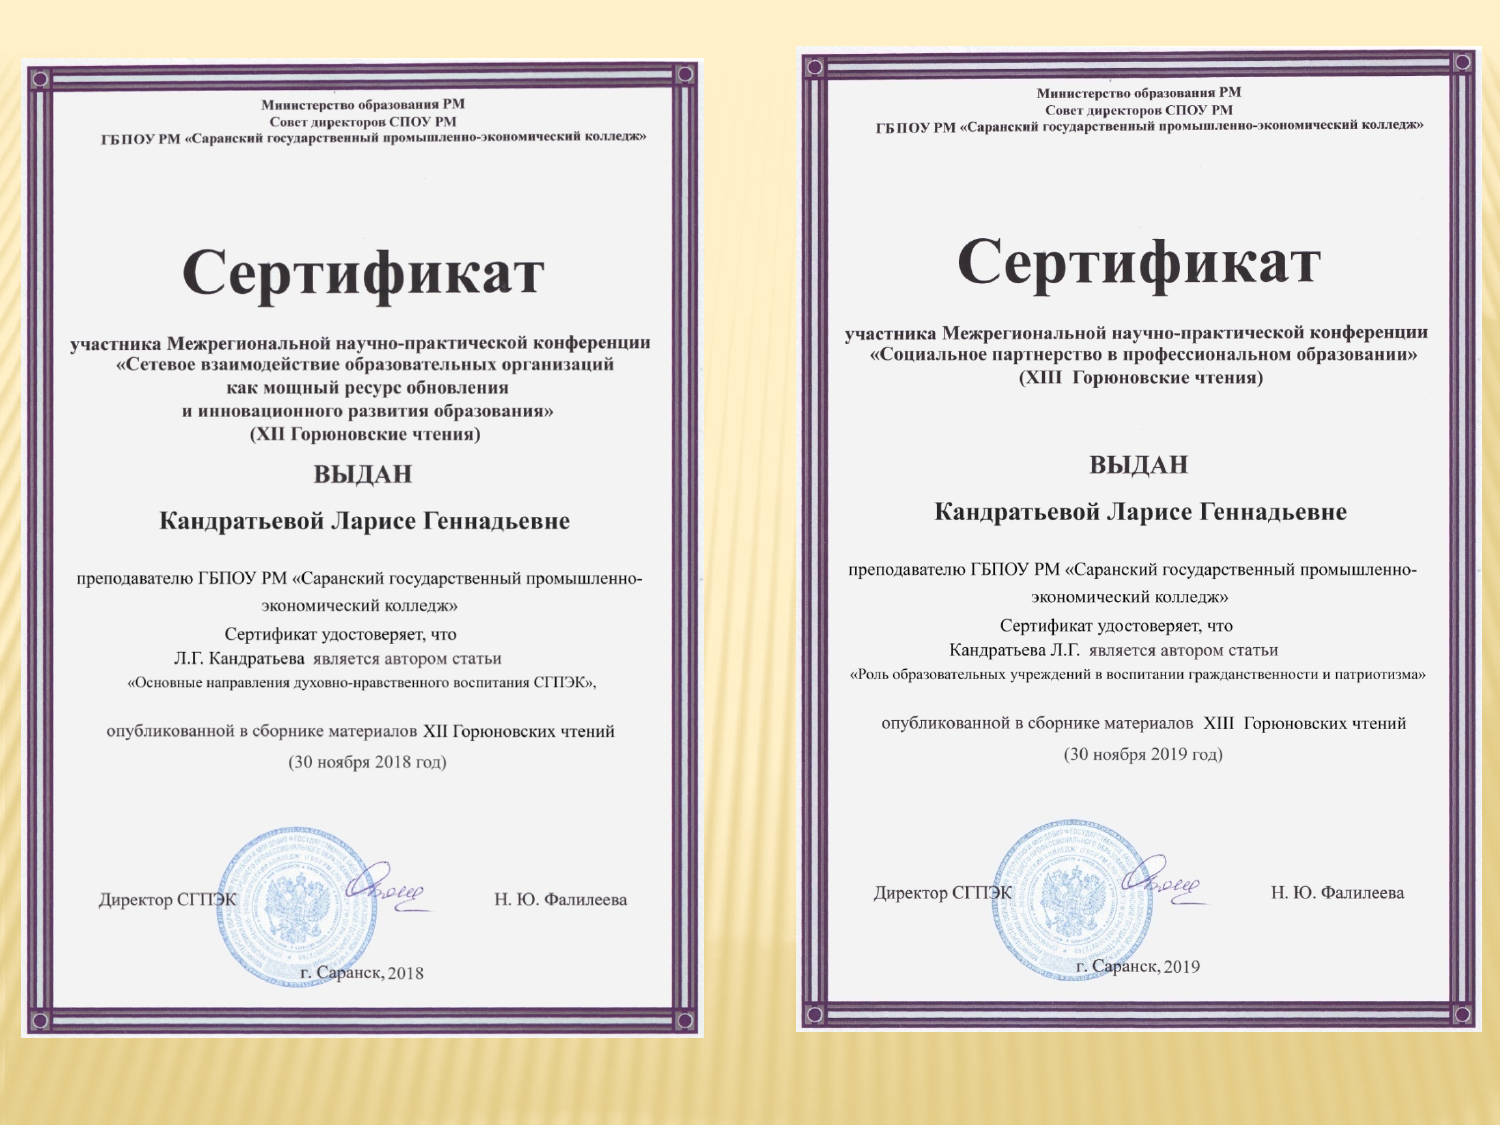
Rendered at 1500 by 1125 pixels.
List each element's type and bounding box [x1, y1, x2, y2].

picture [796, 46, 1483, 1032]
picture [21, 58, 704, 1038]
